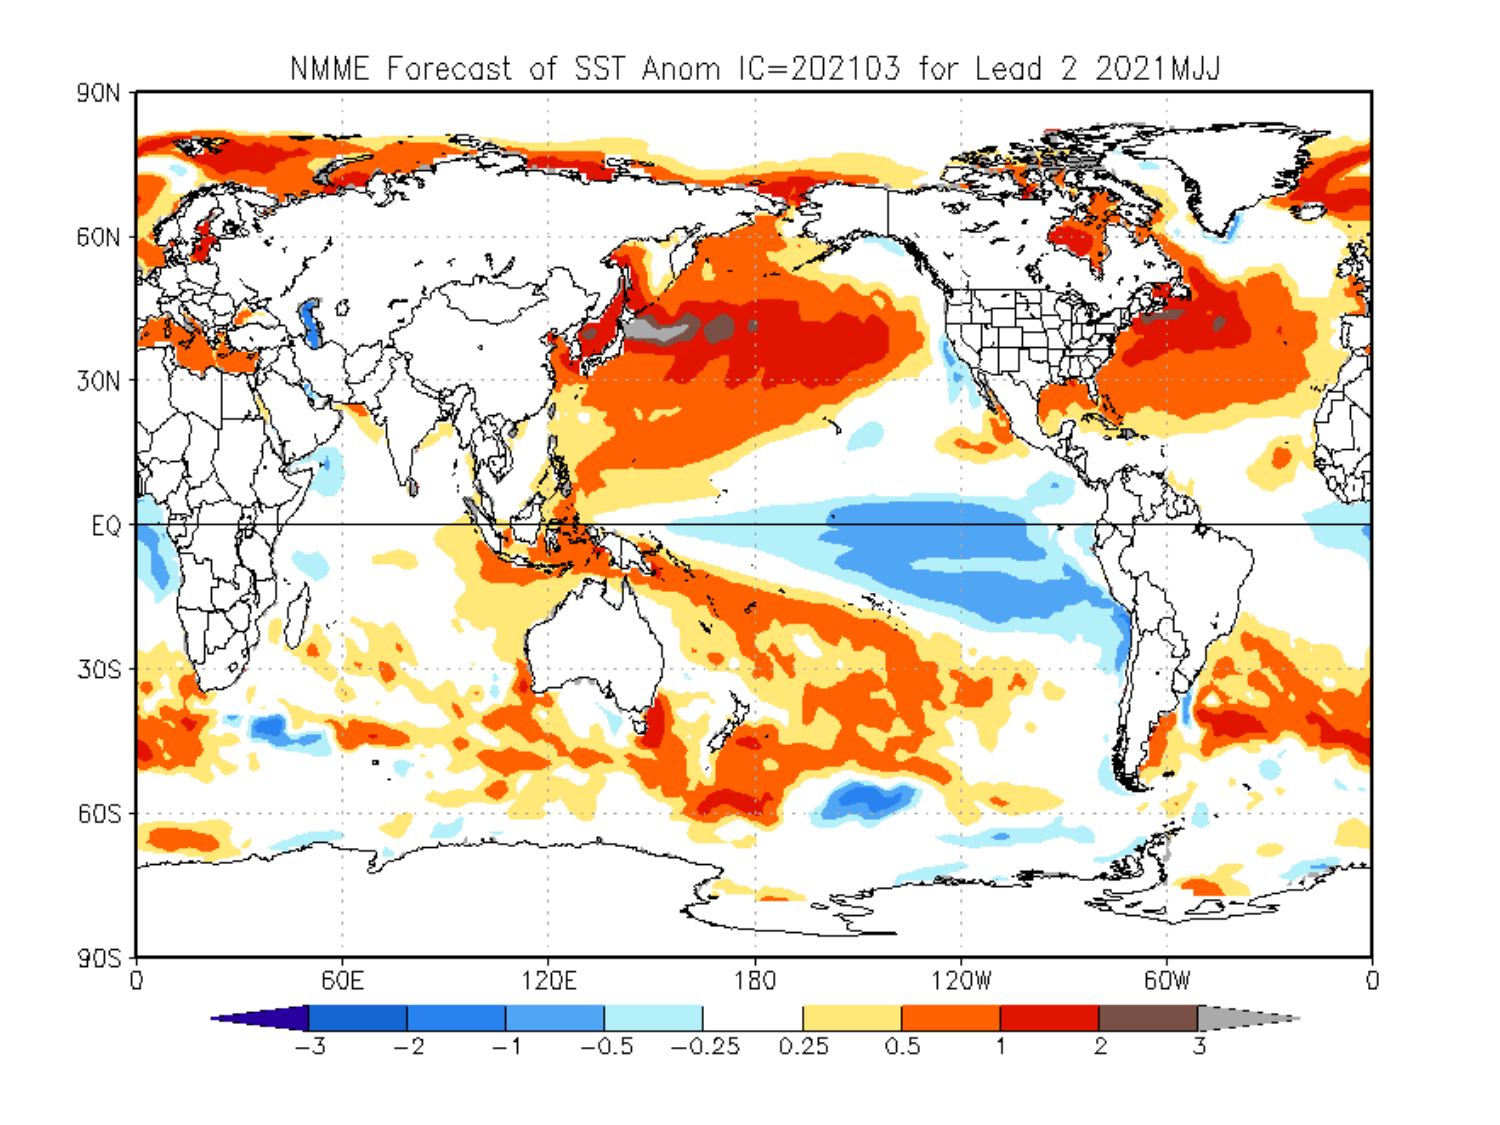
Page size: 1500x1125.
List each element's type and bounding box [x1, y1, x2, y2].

picture [74, 29, 1435, 1081]
